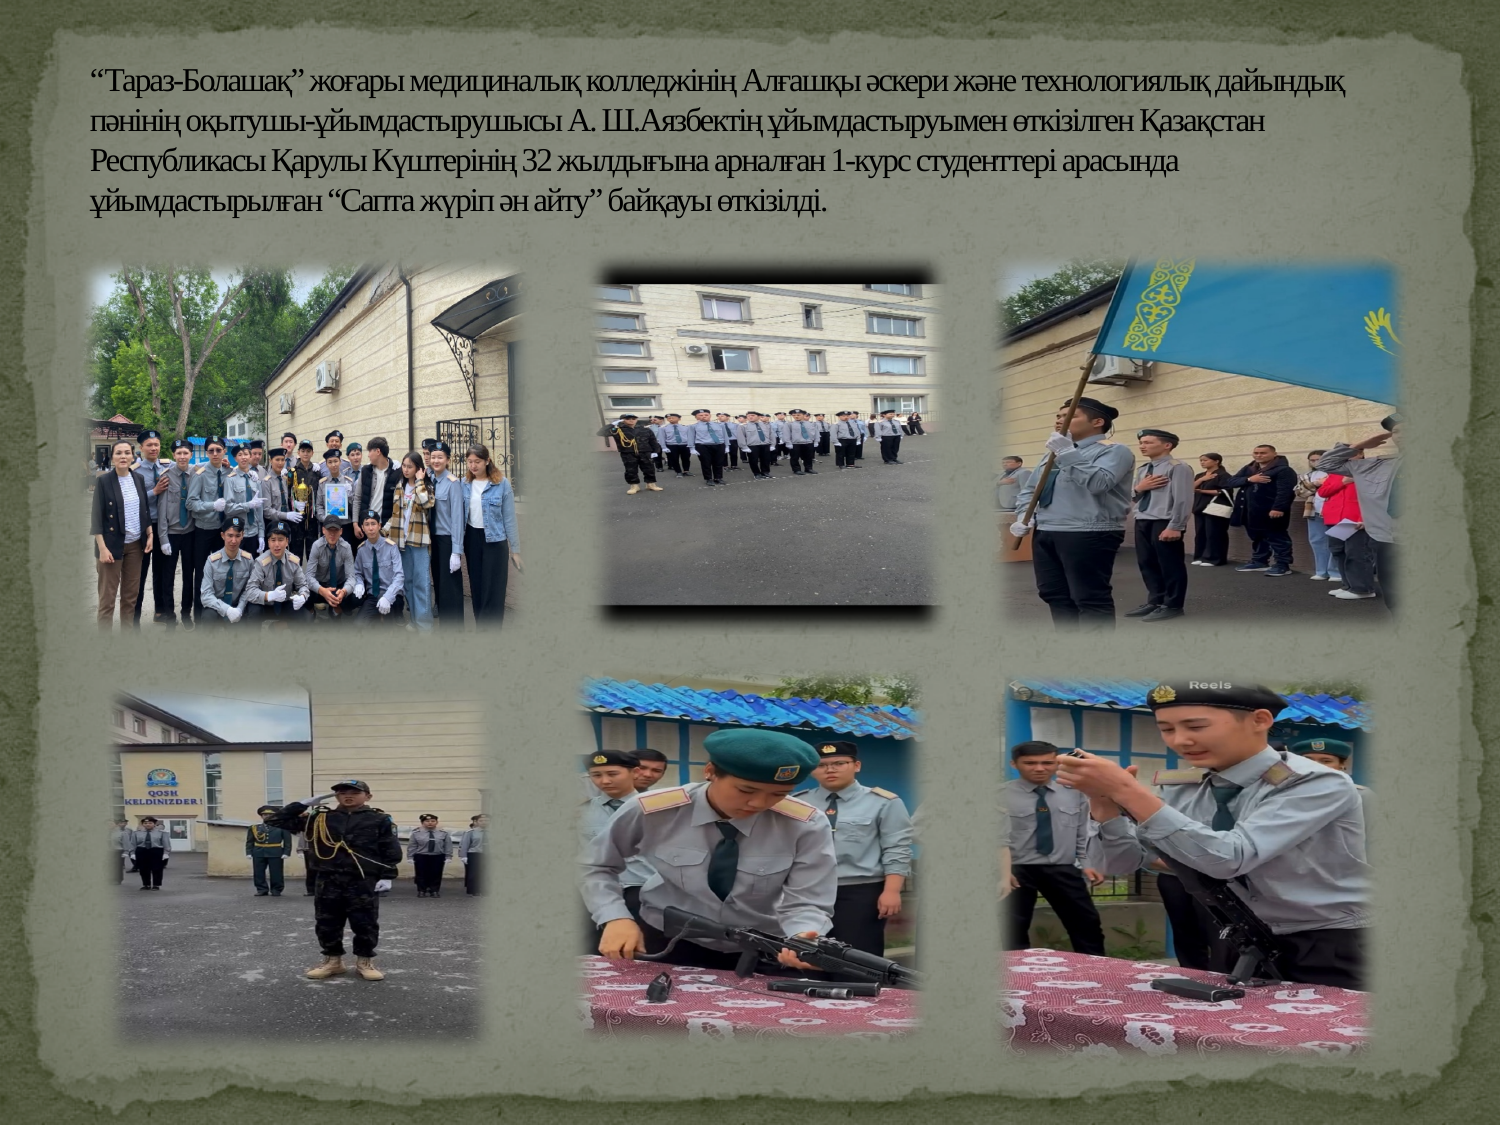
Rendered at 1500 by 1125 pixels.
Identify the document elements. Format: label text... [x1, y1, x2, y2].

picture [988, 251, 1411, 639]
picture [586, 251, 950, 639]
picture [571, 665, 930, 1048]
picture [102, 682, 498, 1058]
title “Тараз-Болашақ” жоғары медициналық колледжінің Алғашқы әскери және технологиялық дайындық пәнінің оқытушы-ұйымдастырушысы А. Ш.Аязбектің ұйымдастыруымен өткізілген Қазақстан Республикасы Қарулы Күштерінің 32 жылдығына арналған 1-курс студенттері арасында ұйымдастырылған “Сапта жүріп ән айту” байқауы өткізілді. [74, 24, 1425, 225]
picture [991, 671, 1382, 1066]
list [77, 258, 531, 638]
